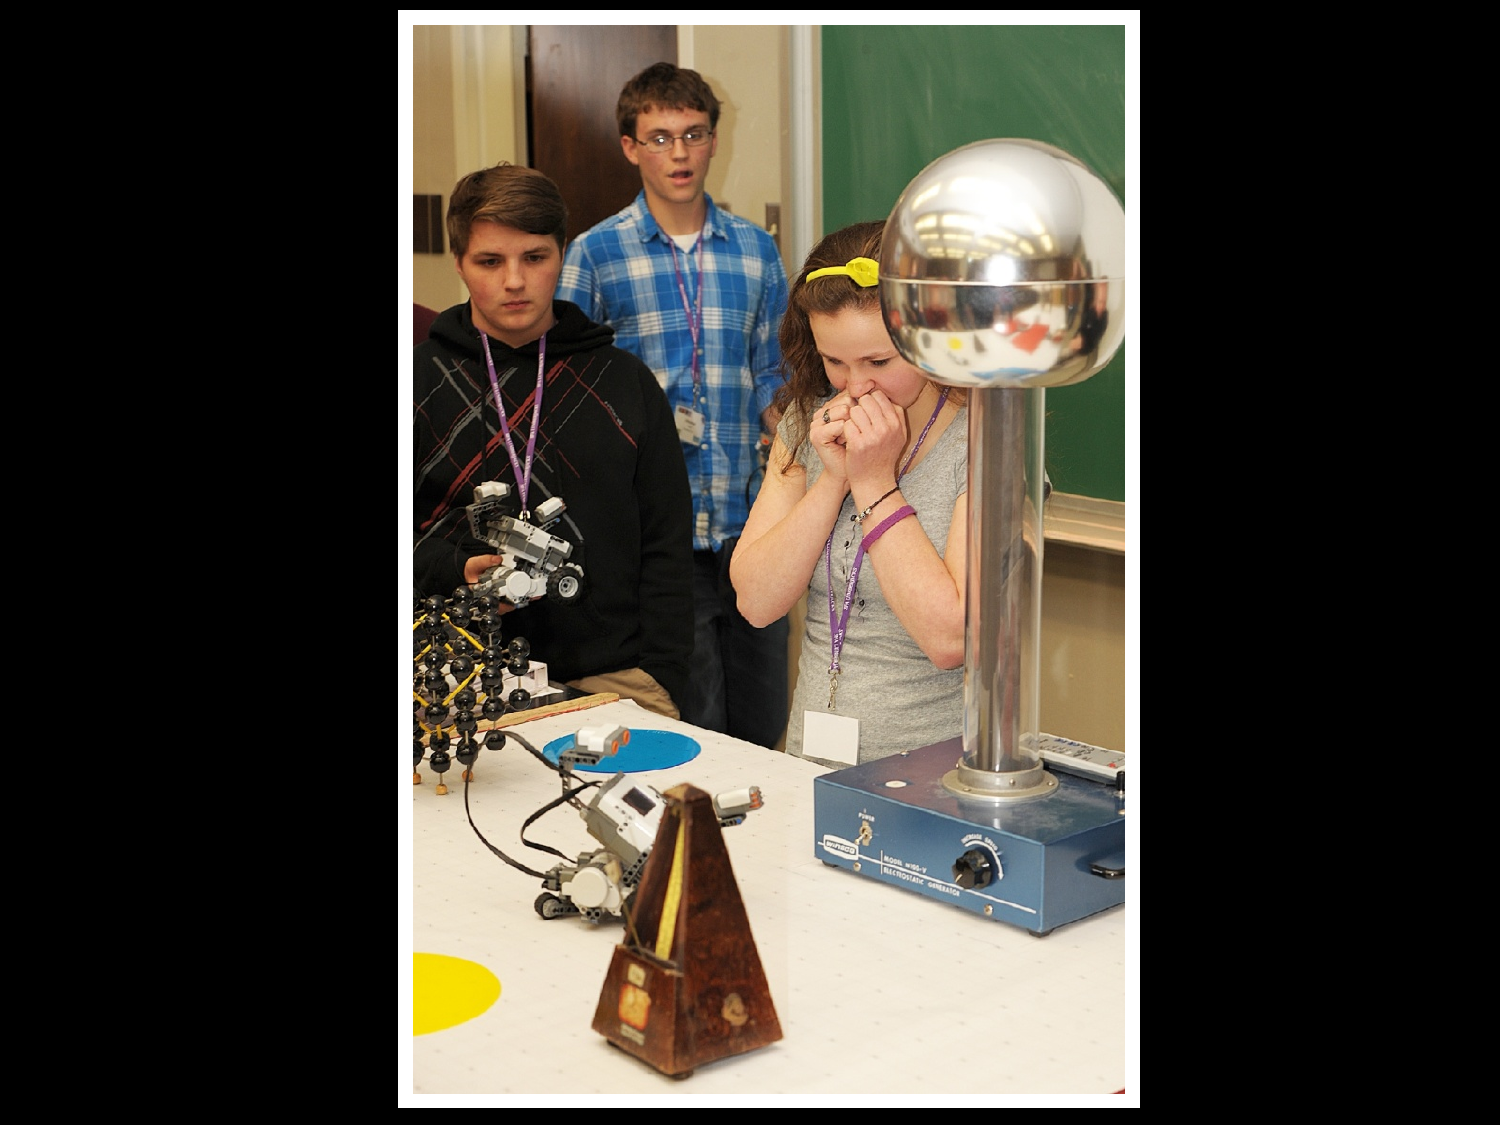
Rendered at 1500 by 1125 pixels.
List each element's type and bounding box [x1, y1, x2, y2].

picture [412, 24, 1126, 1094]
